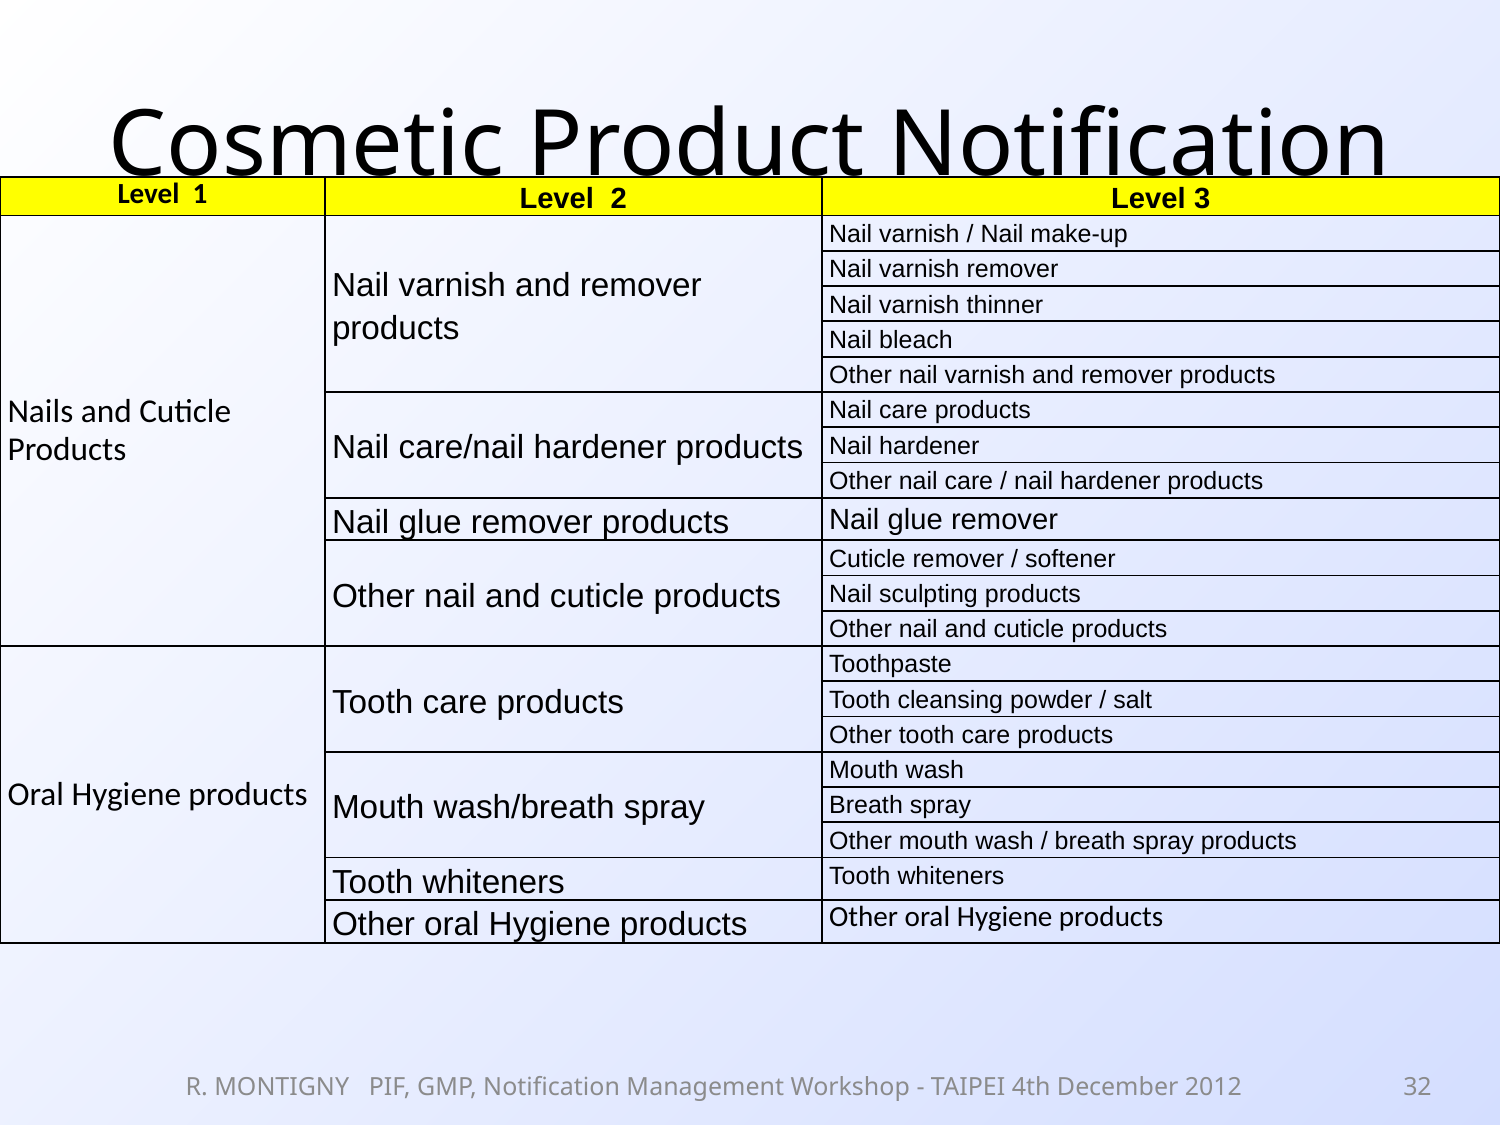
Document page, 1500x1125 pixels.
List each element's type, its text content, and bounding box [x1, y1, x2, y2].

table_cell Other nail varnish and remover products [823, 358, 1499, 391]
table_cell Tooth care products [326, 647, 821, 751]
footer R. MONTIGNY PIF, GMP, Notification Management Workshop - TAIPEI 4th December 2012 [88, 1057, 1341, 1118]
table_cell Cuticle remover / softener [823, 541, 1499, 575]
table_cell Other tooth care products [823, 717, 1499, 751]
table_cell Nail varnish thinner [823, 287, 1499, 320]
table_cell Other oral Hygiene products [326, 901, 821, 942]
table_cell Tooth whiteners [326, 858, 821, 899]
table_cell Nail care products [823, 393, 1499, 426]
table_cell Tooth cleansing powder / salt [823, 682, 1499, 716]
table_cell Nail varnish and remover products [326, 216, 821, 391]
table_cell Breath spray [823, 788, 1499, 821]
table_cell Other nail care / nail hardener products [823, 463, 1499, 497]
table_cell Oral Hygiene products [1, 647, 324, 942]
title Cosmetic Product Notification [75, 45, 1425, 176]
slide_number 32 [1364, 1057, 1447, 1118]
table_header Level 2 [326, 178, 821, 215]
table_cell Other nail and cuticle products [326, 541, 821, 645]
table_cell Mouth wash/breath spray [326, 753, 821, 857]
table_cell Nail sculpting products [823, 576, 1499, 610]
table_cell Nail varnish / Nail make-up [823, 216, 1499, 250]
table_header Level 1 [1, 178, 324, 215]
table_cell Nail varnish remover [823, 252, 1499, 285]
table_cell Other nail and cuticle products [823, 612, 1499, 645]
table_cell Mouth wash [823, 753, 1499, 786]
table_cell Nail glue remover products [326, 499, 821, 539]
table_header Level 3 [823, 178, 1499, 215]
table_cell Toothpaste [823, 647, 1499, 680]
table_cell Nails and Cuticle Products [1, 216, 324, 645]
table_cell Other mouth wash / breath spray products [823, 823, 1499, 857]
table_cell Nail hardener [823, 428, 1499, 462]
table_cell Other oral Hygiene products [823, 901, 1499, 942]
table_cell Nail glue remover [823, 499, 1499, 539]
table_cell Nail bleach [823, 322, 1499, 356]
table_cell Nail care/nail hardener products [326, 393, 821, 497]
table_cell Tooth whiteners [823, 858, 1499, 899]
